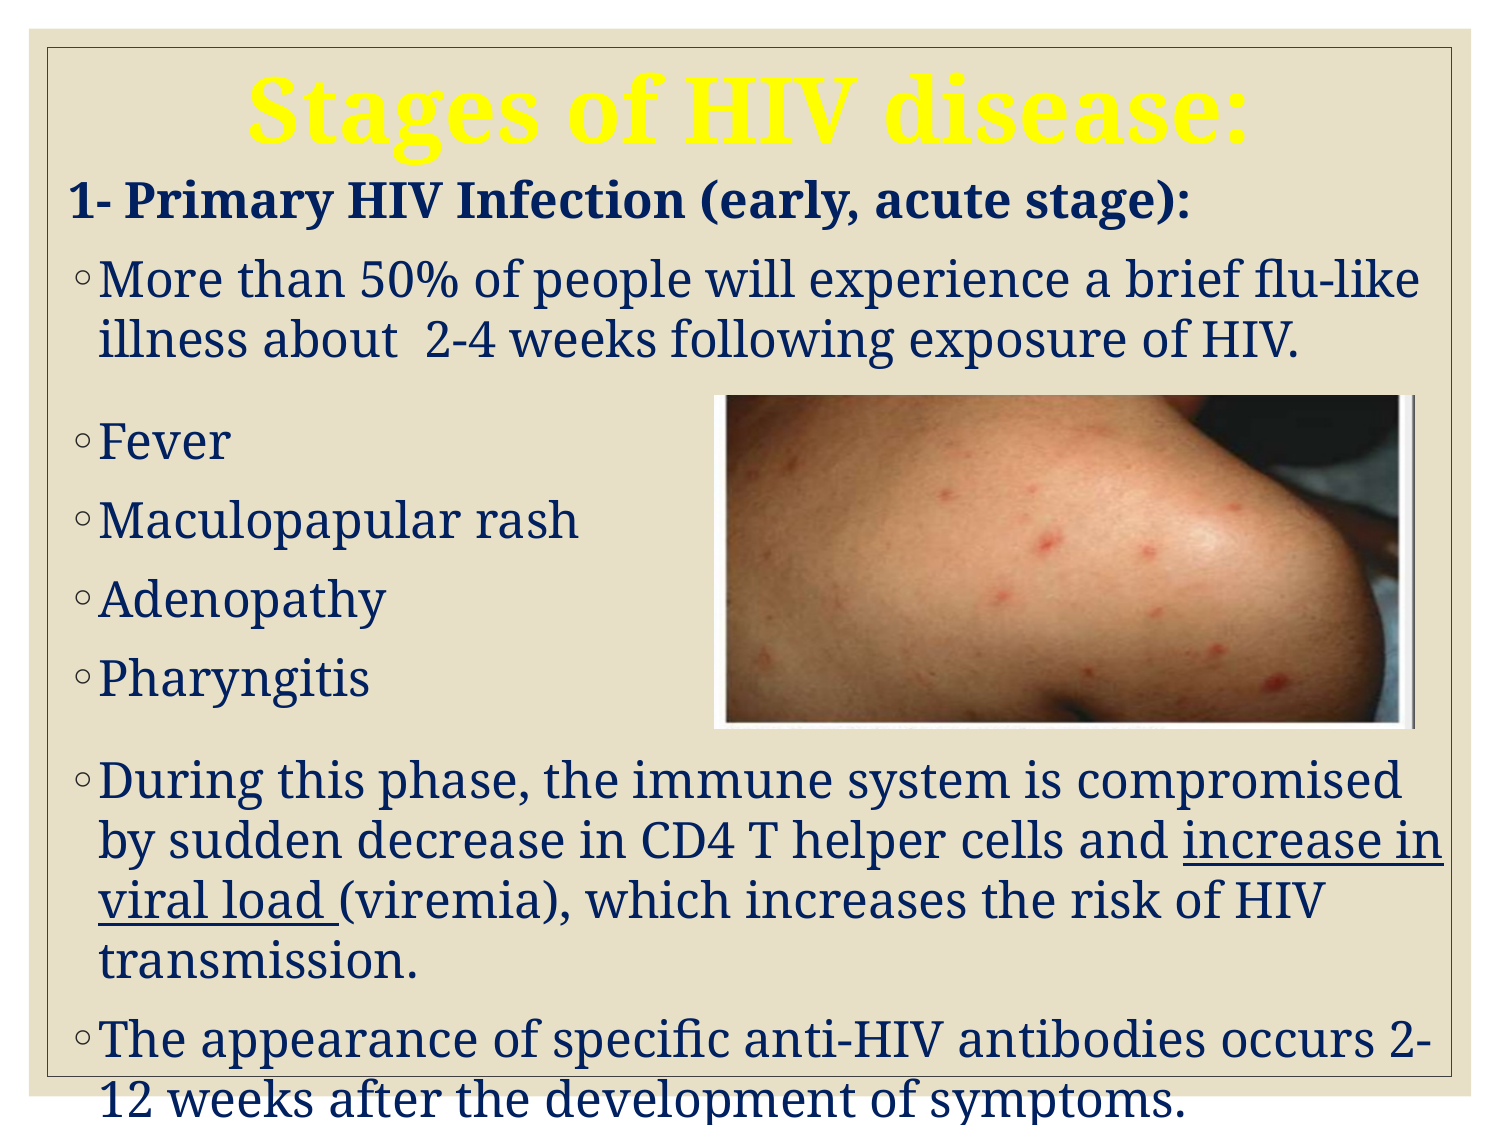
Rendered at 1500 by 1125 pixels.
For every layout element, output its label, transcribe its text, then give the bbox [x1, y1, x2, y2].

title Stages of HIV disease: [206, 55, 1294, 160]
list 1- Primary HIV Infection (early, acute stage): More than 50% of people will experience a brief flu-like illness about 2-4 weeks following exposure of HIV. Fever Maculopapular rash Adenopathy Pharyngitis During this phase, the immune system is compromised by sudden decrease in CD4 T helper cells and increase in viral load (viremia), which increases the risk of HIV transmission. The appearance of specific anti-HIV antibodies occurs 2-12 weeks after the development of symptoms. [53, 160, 1471, 1000]
picture [714, 395, 1415, 730]
